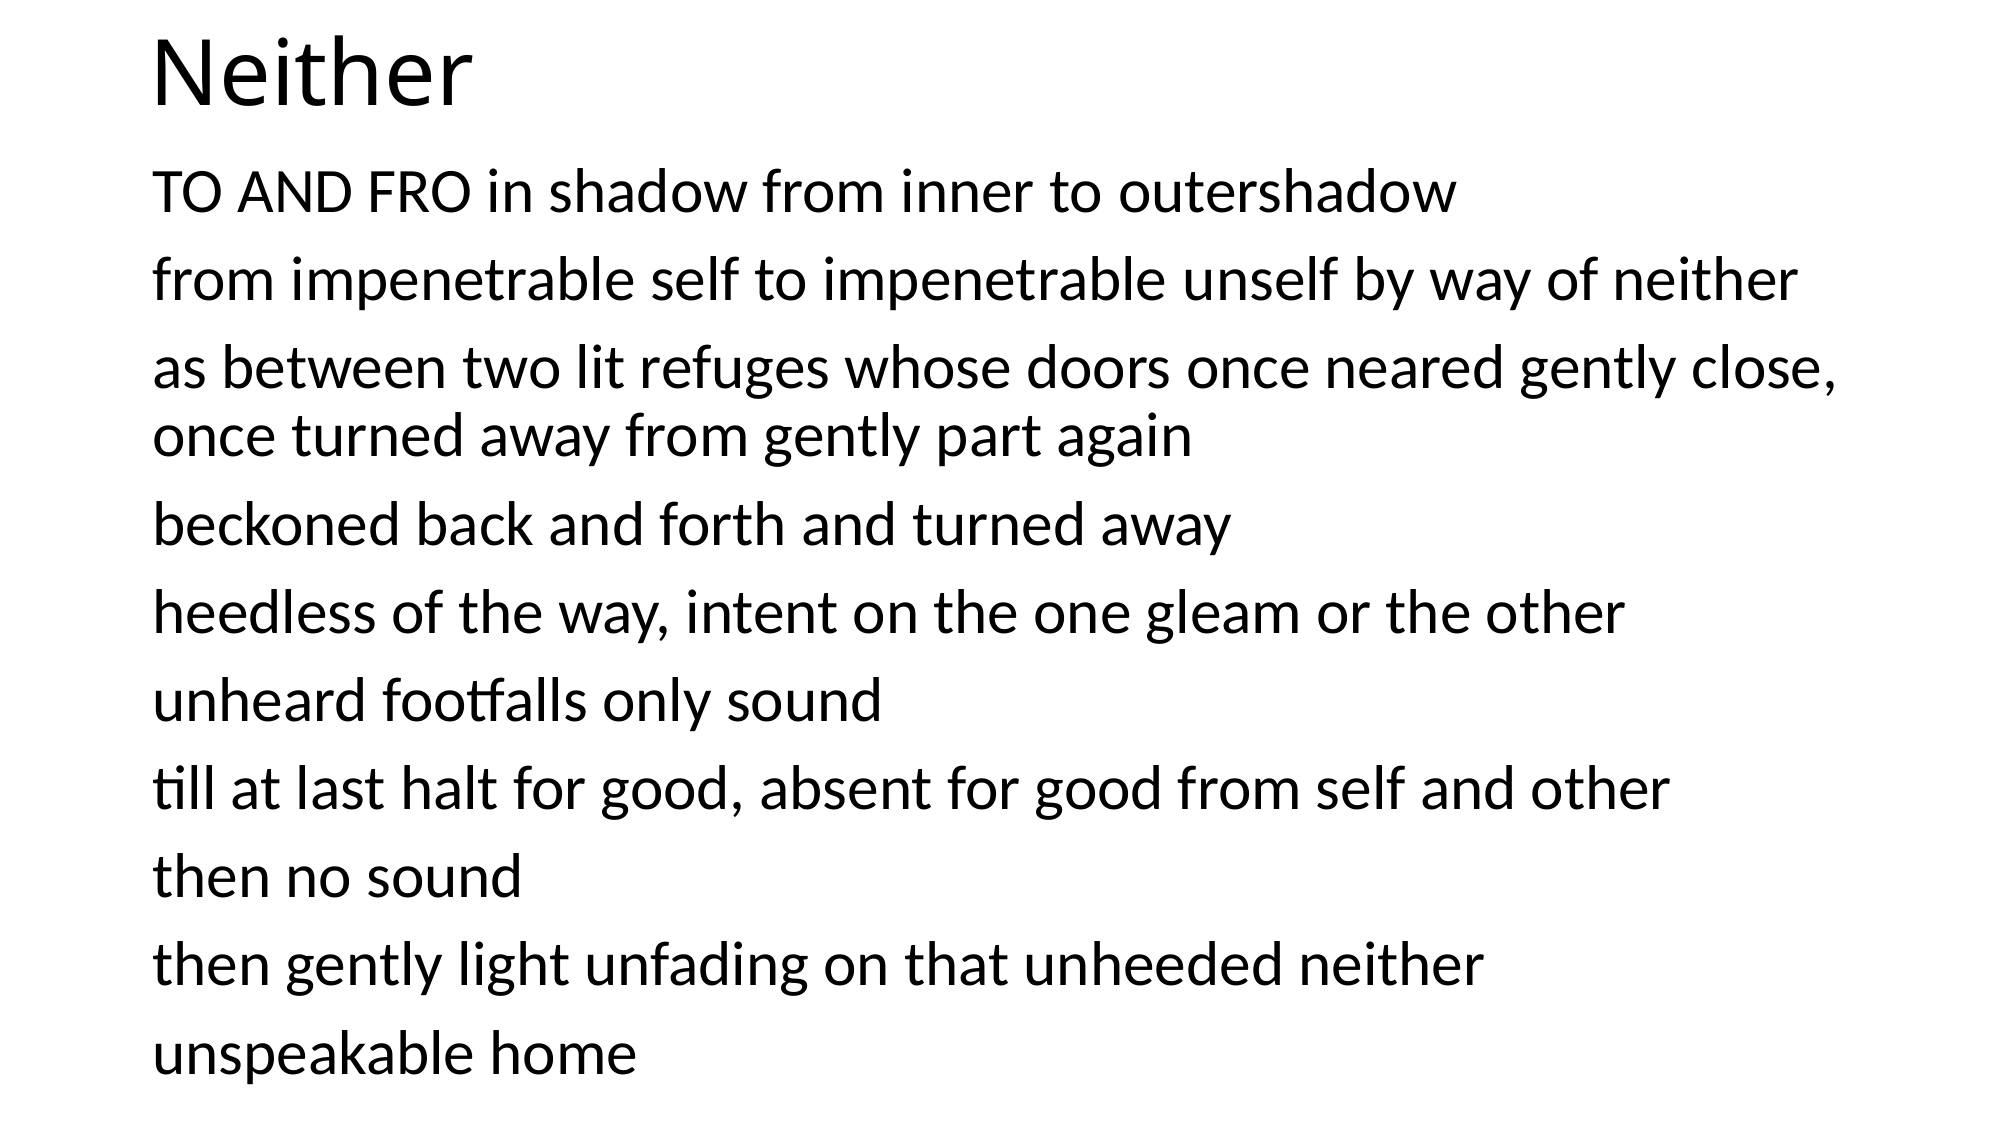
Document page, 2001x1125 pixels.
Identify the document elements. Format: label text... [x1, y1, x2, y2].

title Neither [134, 0, 1860, 152]
list TO AND FRO in shadow from inner to outershadow from impenetrable self to impenetrable unself by way of neither as between two lit refuges whose doors once neared gently close, once turned away from gently part again beckoned back and forth and turned away heedless of the way, intent on the one gleam or the other unheard footfalls only sound till at last halt for good, absent for good from self and other then no sound then gently light unfading on that unheeded neither unspeakable home [137, 149, 1863, 1110]
